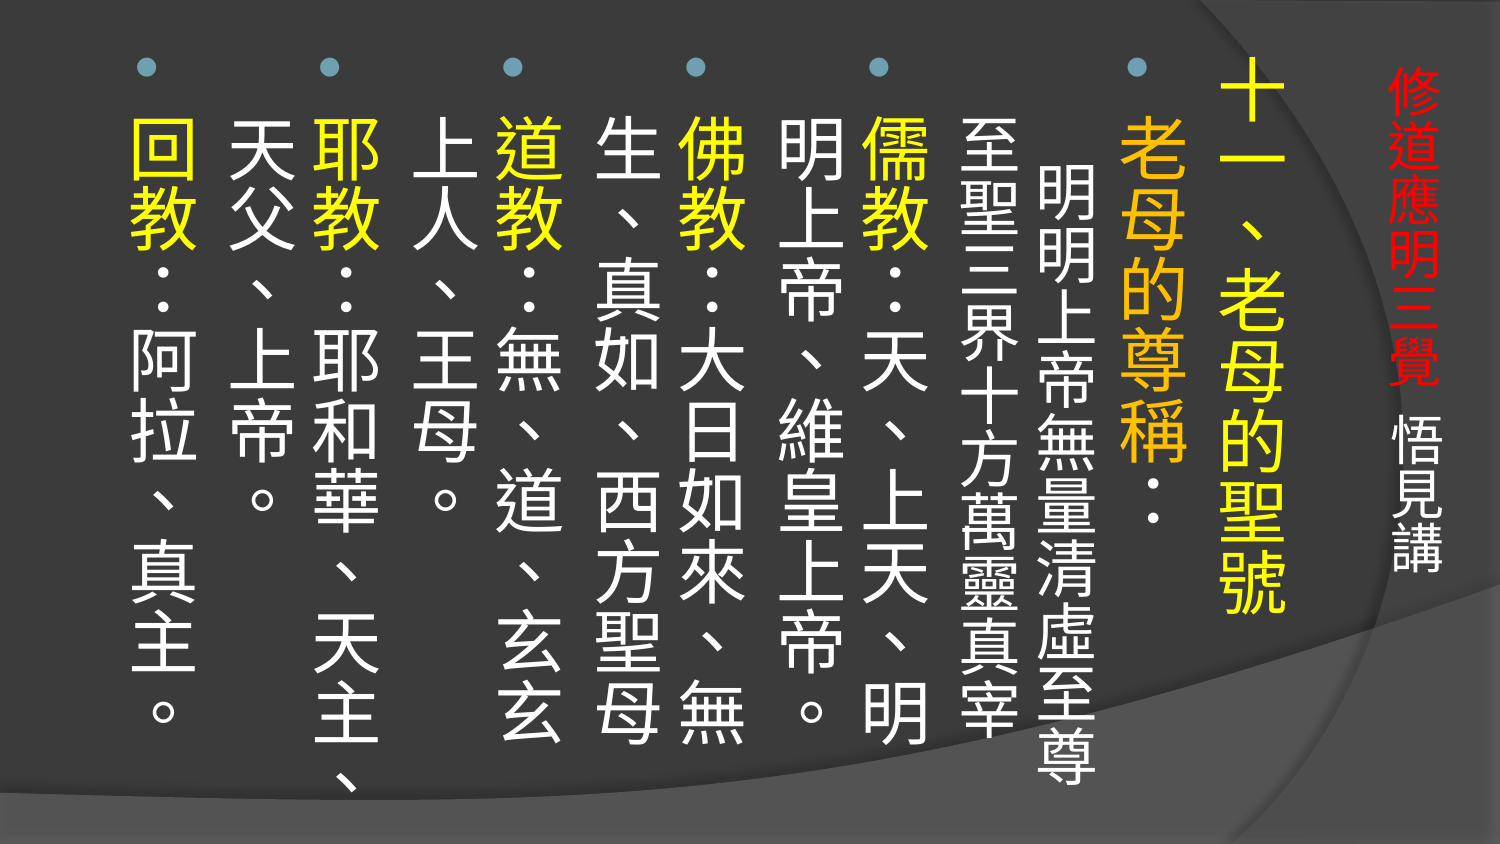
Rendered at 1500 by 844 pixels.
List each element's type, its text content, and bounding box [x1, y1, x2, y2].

title 修道應明三覺 悟見講 [1352, 43, 1473, 812]
list 十一、老母的聖號 老母的尊稱： 明明上帝無量清虛至尊至聖三界十方萬靈真宰 儒教：天、上天、明明上帝、維皇上帝。 佛教：大日如來、無生、真如、西方聖母 道教：無、道、玄玄上人、王母。 耶教：耶和華、天主、天父、上帝。 回教：阿拉、真主。 [29, 33, 1329, 812]
